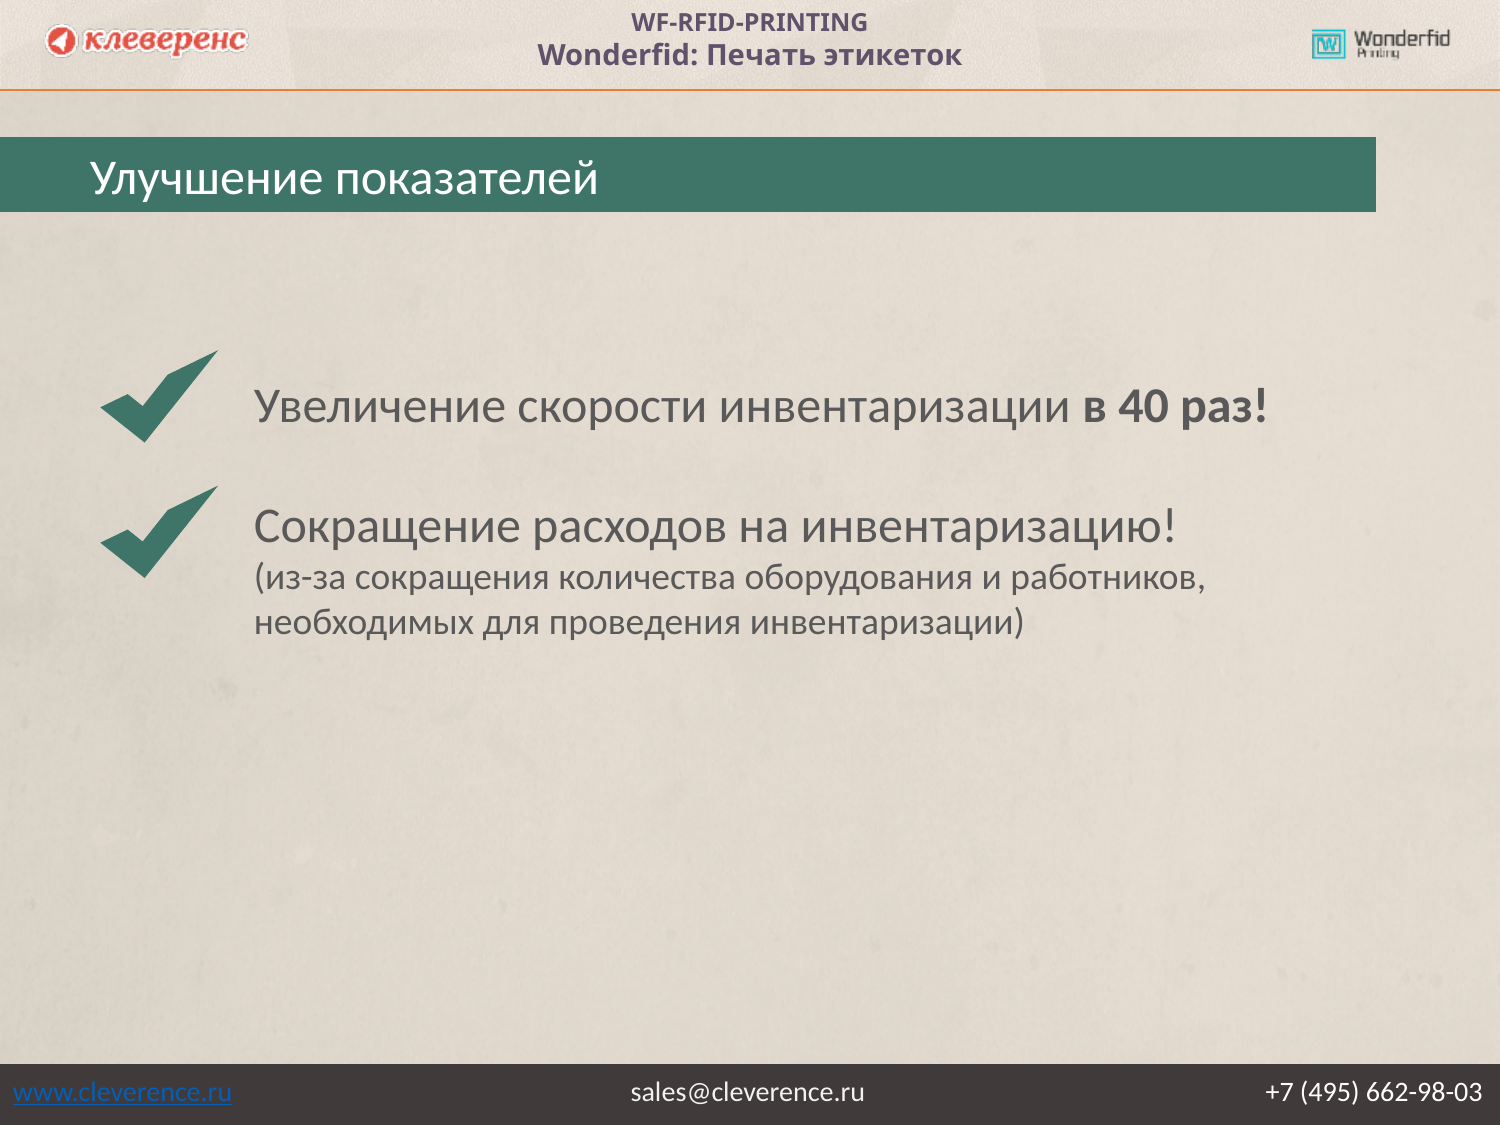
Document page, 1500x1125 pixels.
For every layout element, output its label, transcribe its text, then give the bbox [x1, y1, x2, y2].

table_header +7 (495) 662-98-03 [998, 1064, 1498, 1125]
text_box Улучшение показателей [0, 137, 1376, 212]
table_header sales@cleverence.ru [498, 1064, 998, 1125]
text_box [100, 350, 219, 443]
text_box [100, 485, 219, 578]
text_box Увеличение скорости инвентаризации в 40 раз! Сокращение расходов на инвентаризацию! (из-за сокращения количества оборудования и работников, необходимых для проведения инвентаризации) [239, 364, 1294, 650]
picture [0, 0, 1500, 1064]
table_header www.cleverence.ru [0, 1064, 498, 1125]
